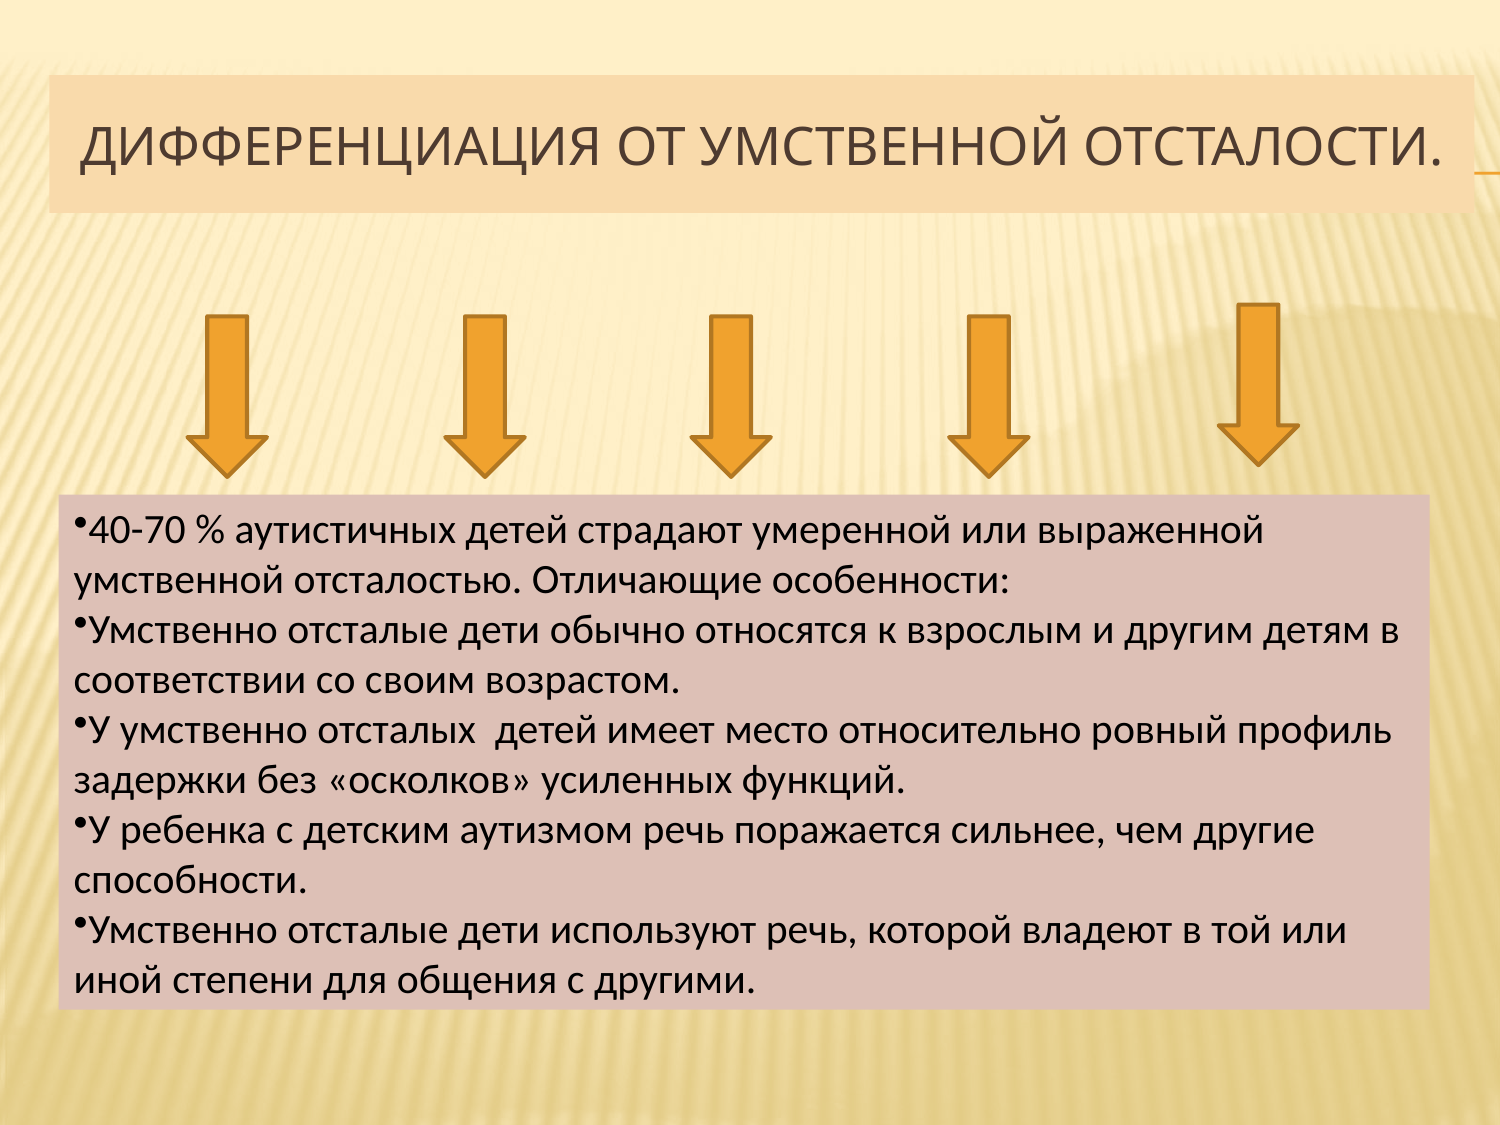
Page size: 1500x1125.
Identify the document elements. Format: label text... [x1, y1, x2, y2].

text_box 40-70 % аутистичных детей страдают умеренной или выраженной умственной отсталостью. Отличающие особенности: Умственно отсталые дети обычно относятся к взрослым и другим детям в соответствии со своим возрастом. У умственно отсталых детей имеет место относительно ровный профиль задержки без «осколков» усиленных функций. У ребенка с детским аутизмом речь поражается сильнее, чем другие способности. Умственно отсталые дети используют речь, которой владеют в той или иной степени для общения с другими. [58, 494, 1430, 1010]
text_box [689, 314, 773, 479]
text_box [947, 314, 1031, 479]
text_box [185, 314, 269, 479]
text_box [443, 314, 527, 479]
text_box [1216, 302, 1301, 468]
title Дифференциация от умственной отсталости. [49, 75, 1475, 213]
